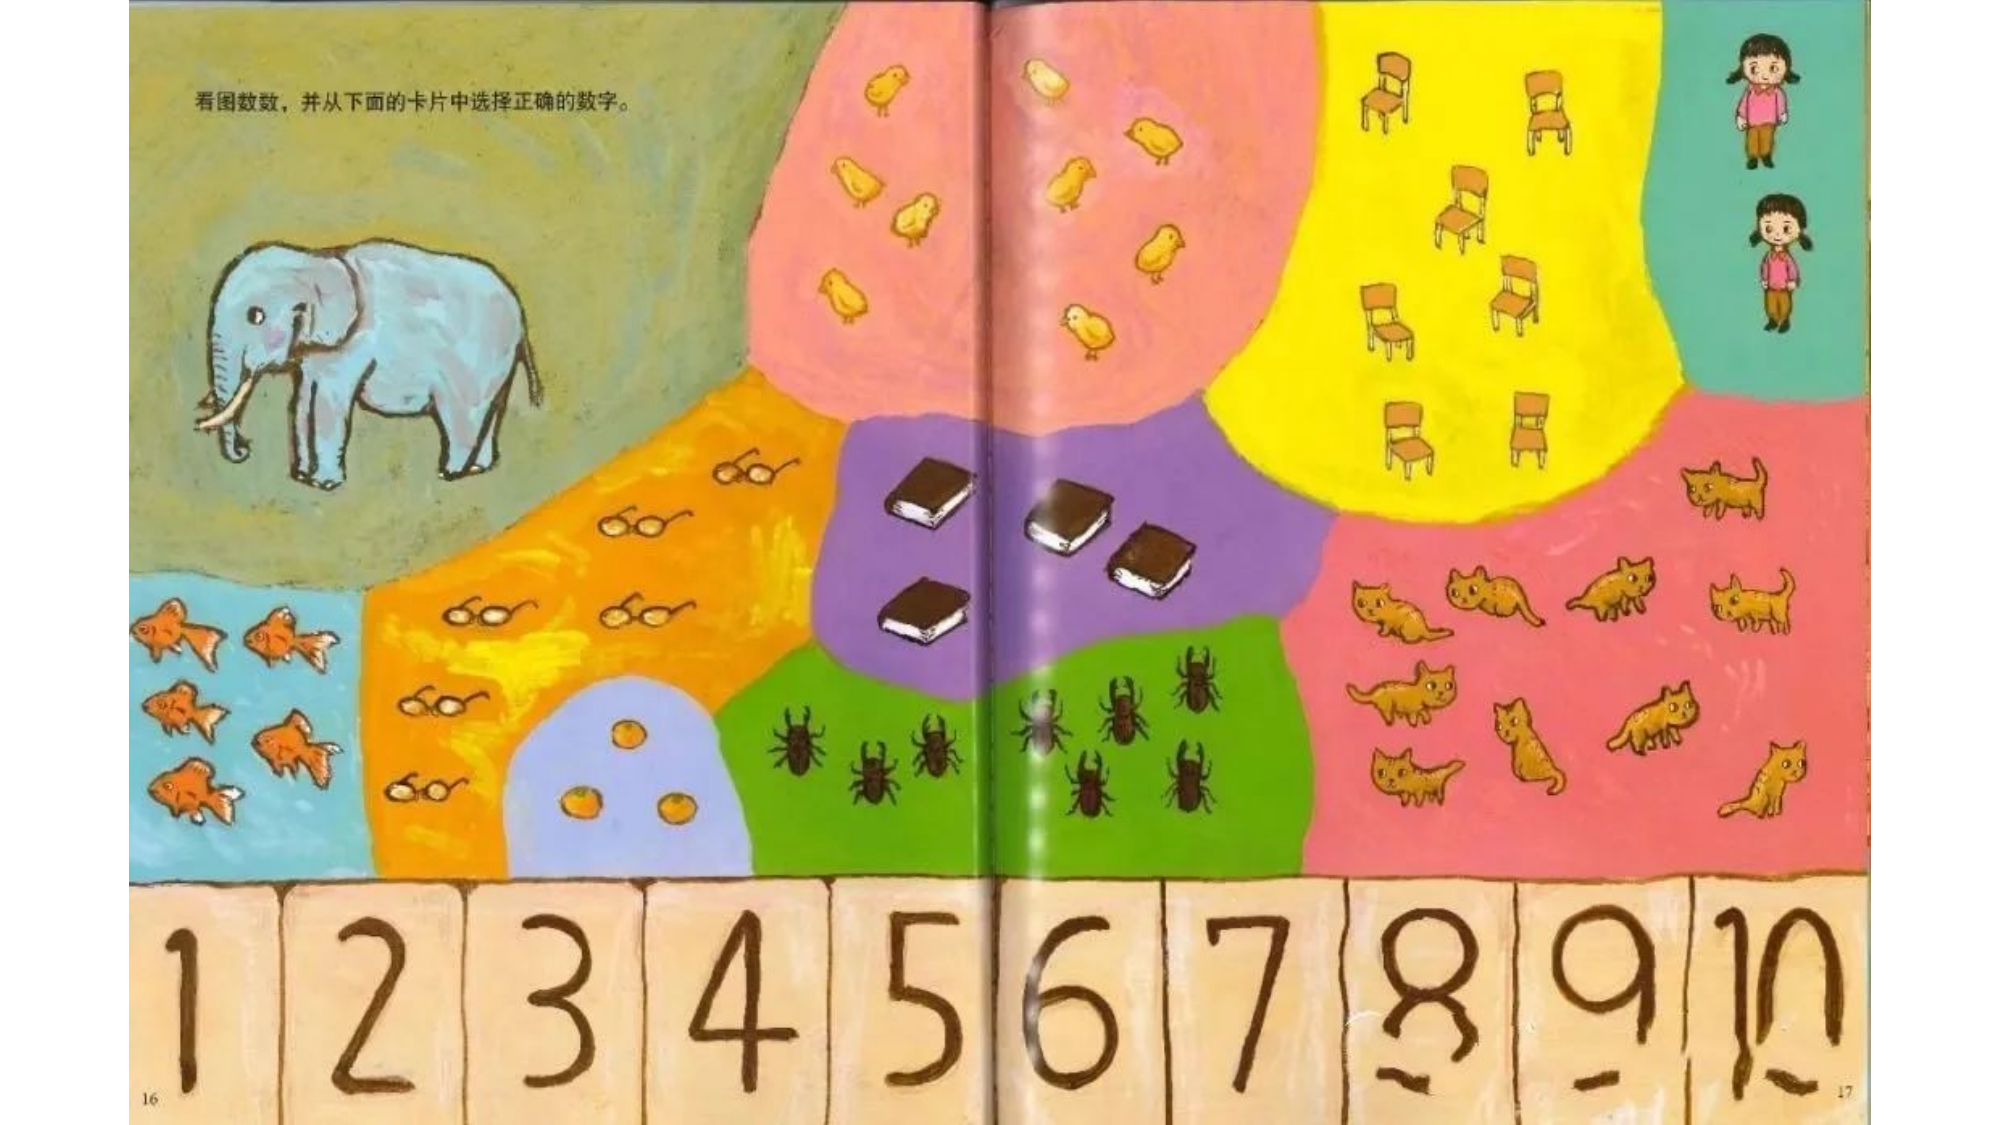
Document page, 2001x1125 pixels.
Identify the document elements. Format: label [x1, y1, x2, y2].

picture [129, 0, 1871, 1125]
